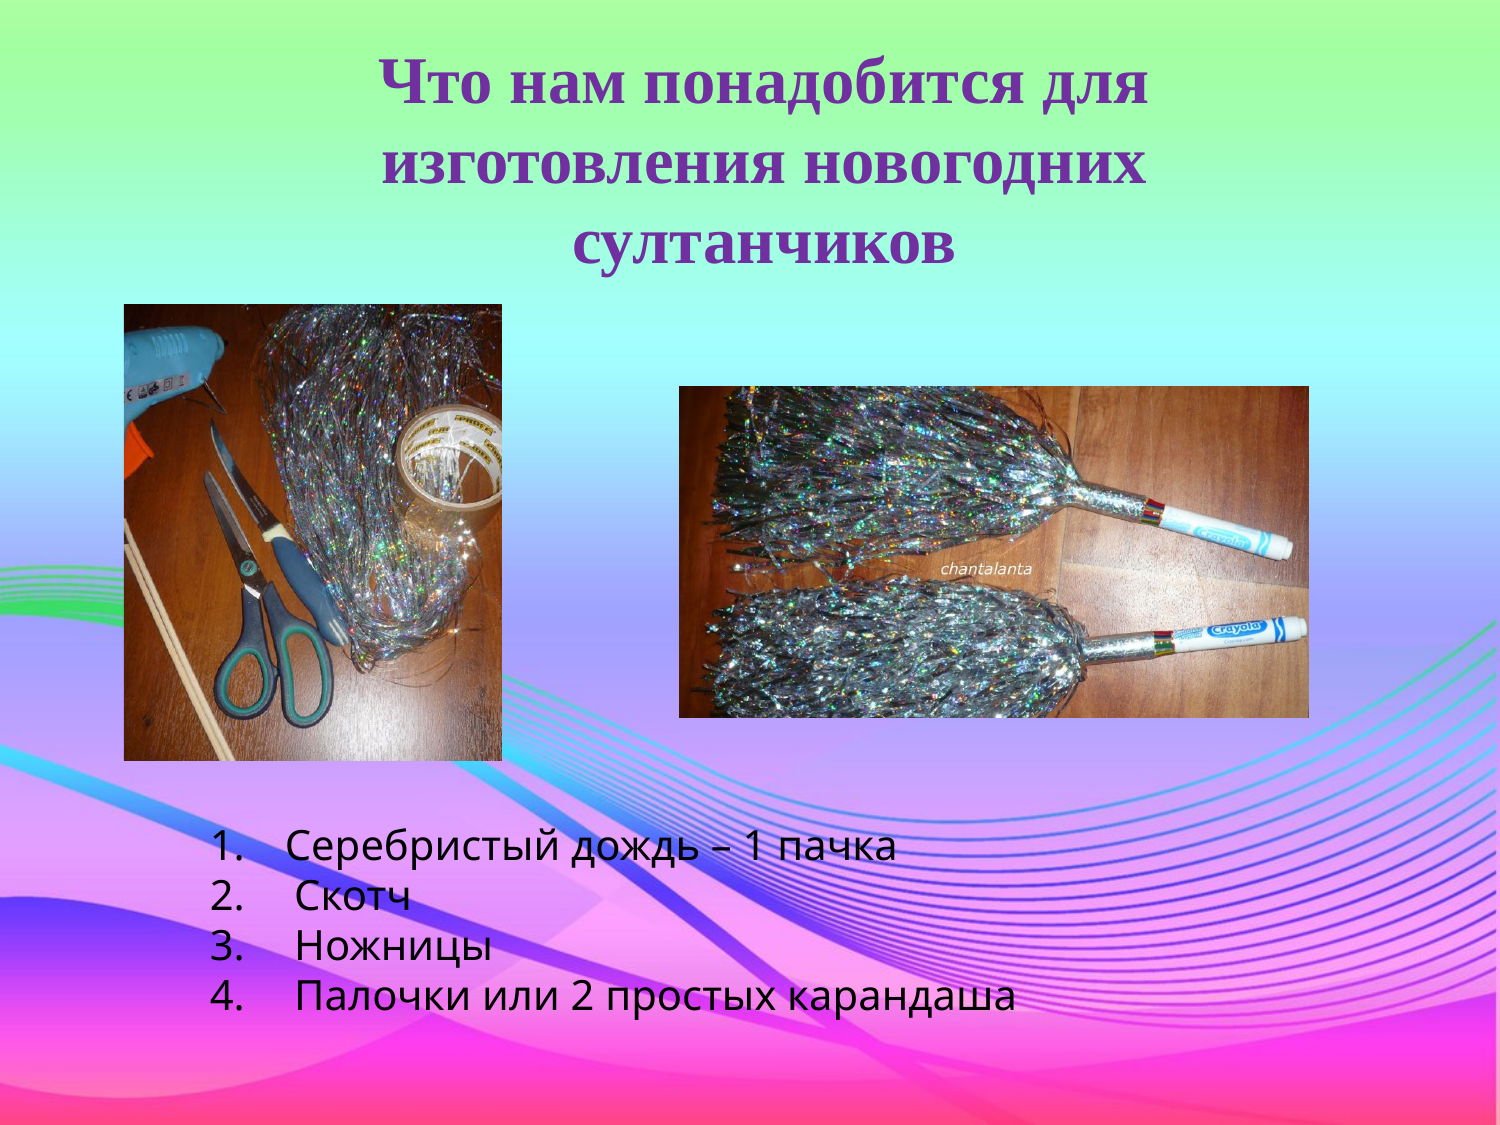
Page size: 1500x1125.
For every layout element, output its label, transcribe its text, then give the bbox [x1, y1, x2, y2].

title Что нам понадобится для изготовления новогодних султанчиков [336, 42, 1193, 342]
picture [0, 0, 1500, 1125]
text_box Серебристый дождь – 1 пачка Скотч Ножницы Палочки или 2 простых карандаша [194, 804, 1363, 1103]
